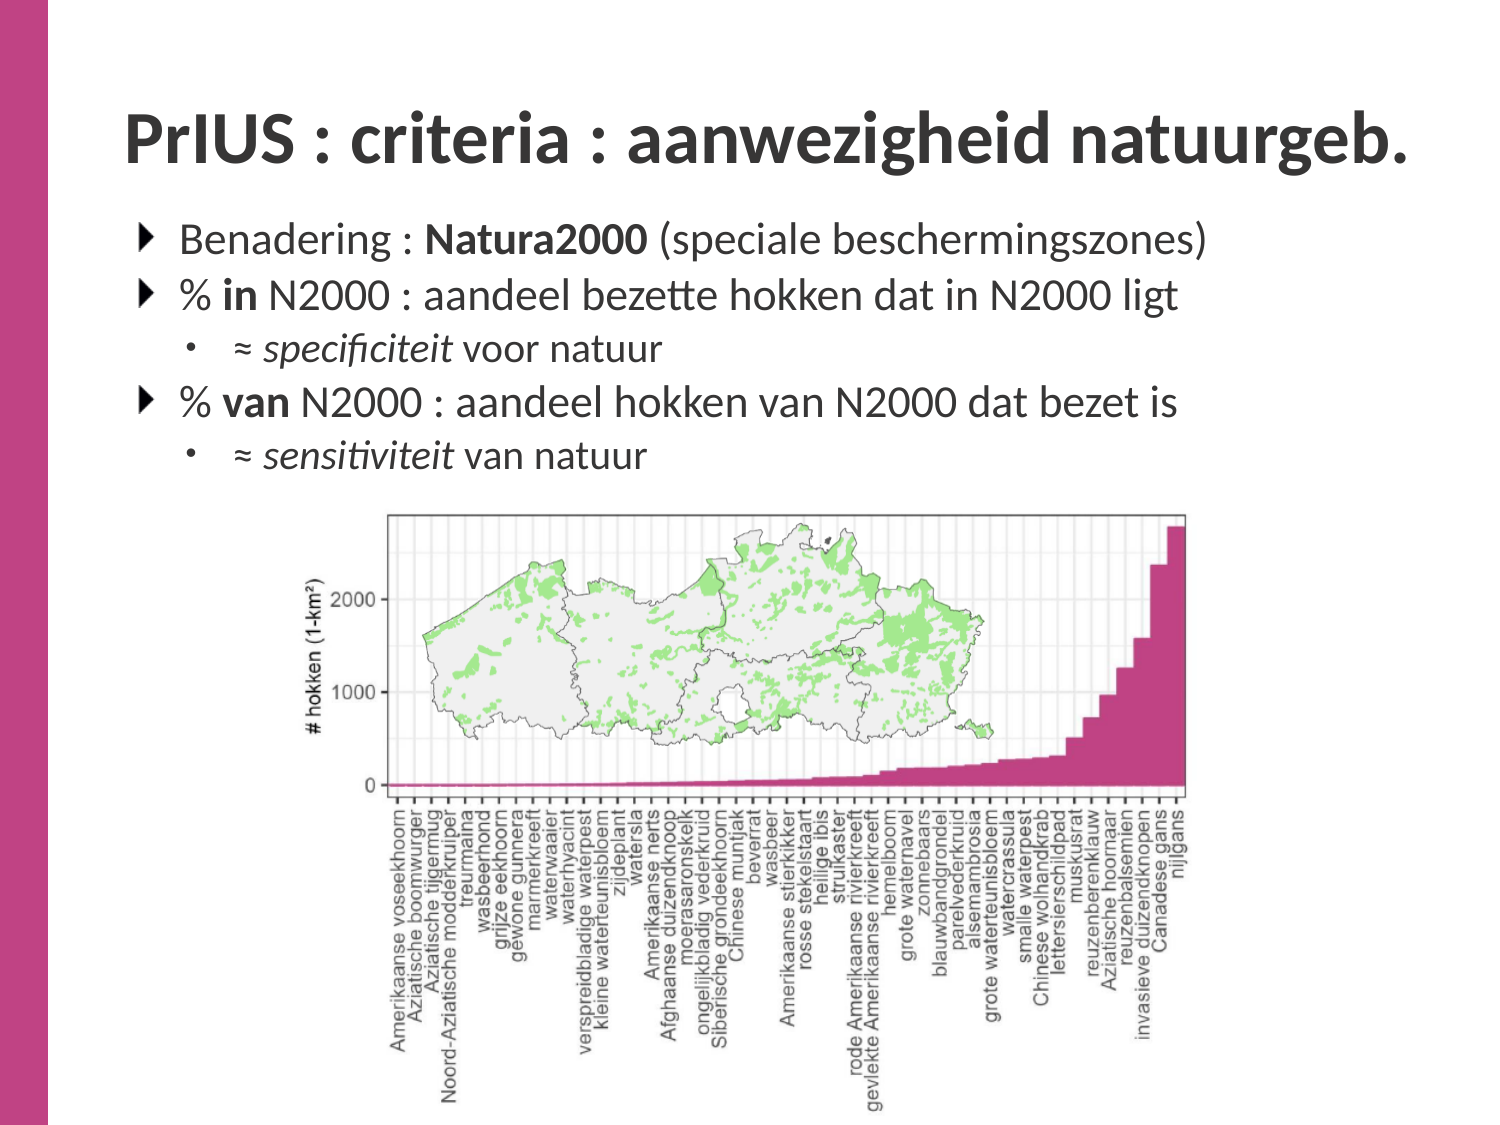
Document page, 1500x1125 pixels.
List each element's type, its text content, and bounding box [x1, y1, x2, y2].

list Benadering : Natura2000 (speciale beschermingszones) % in N2000 : aandeel bezette hokken dat in N2000 ligt ≈ specificiteit voor natuur % van N2000 : aandeel hokken van N2000 dat bezet is ≈ sensitiviteit van natuur [138, 215, 1450, 939]
picture [138, 385, 180, 414]
picture [138, 278, 180, 308]
title PrIUS : criteria : aanwezigheid natuurgeb. [124, 99, 1430, 222]
picture [138, 222, 180, 252]
picture [296, 481, 1204, 1125]
